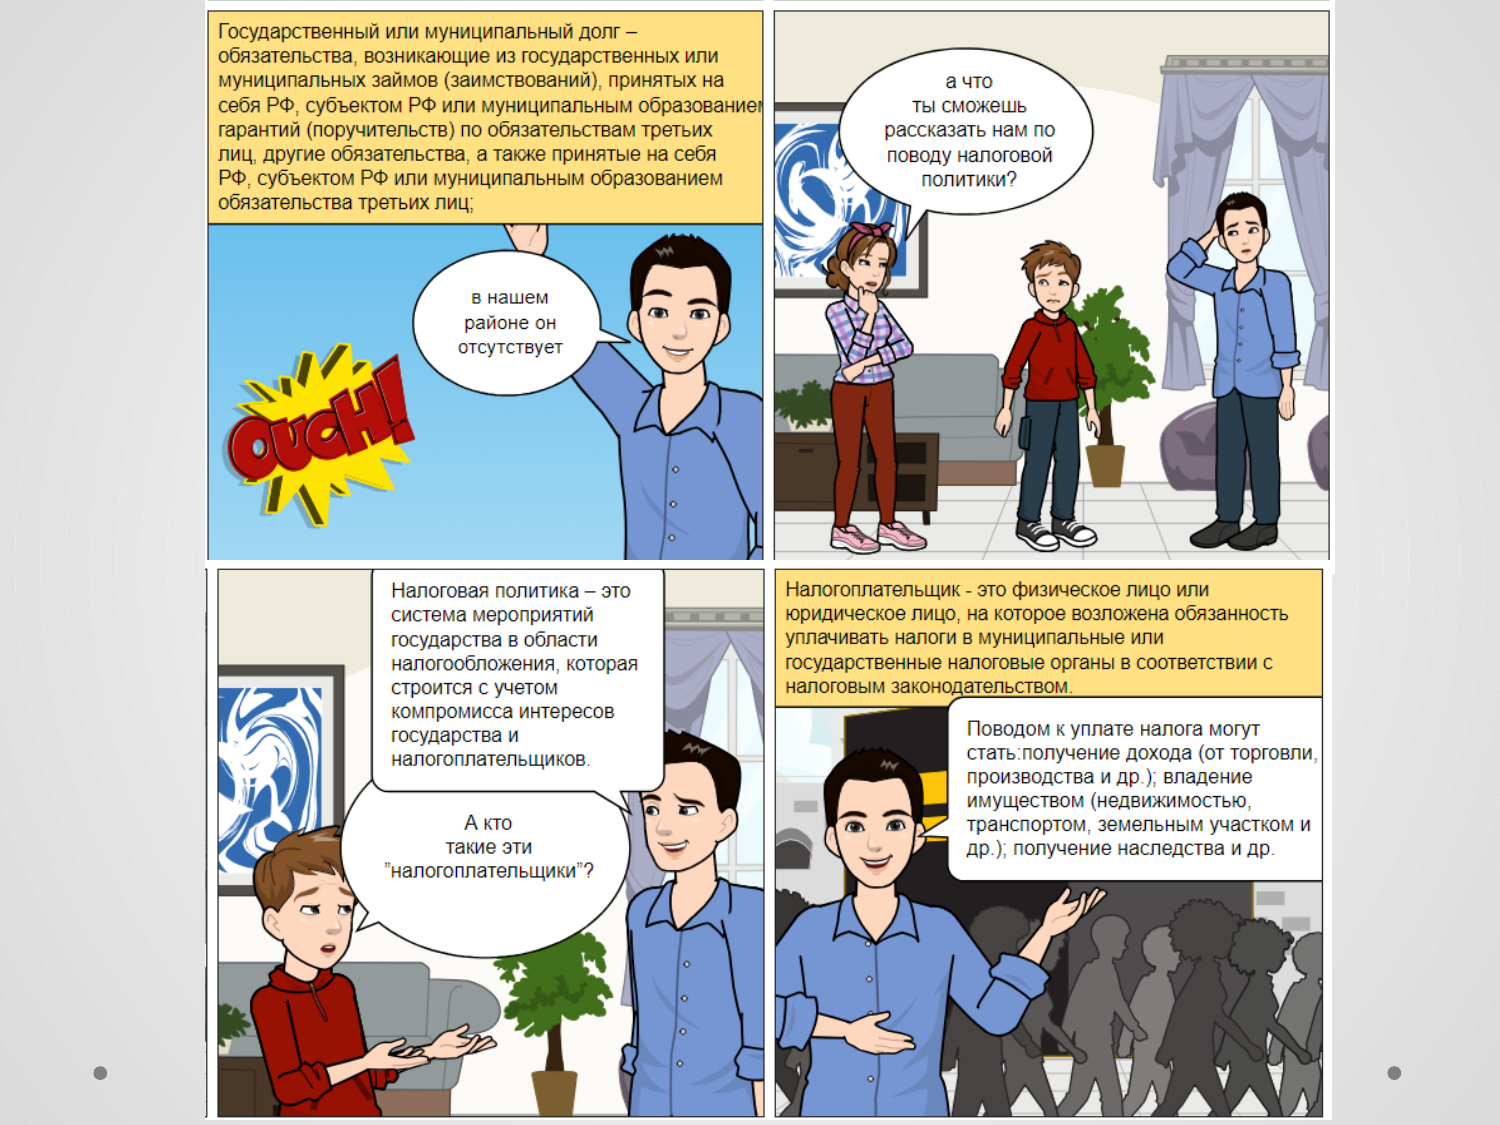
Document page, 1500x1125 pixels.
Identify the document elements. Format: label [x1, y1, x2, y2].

picture [205, 0, 1335, 1121]
